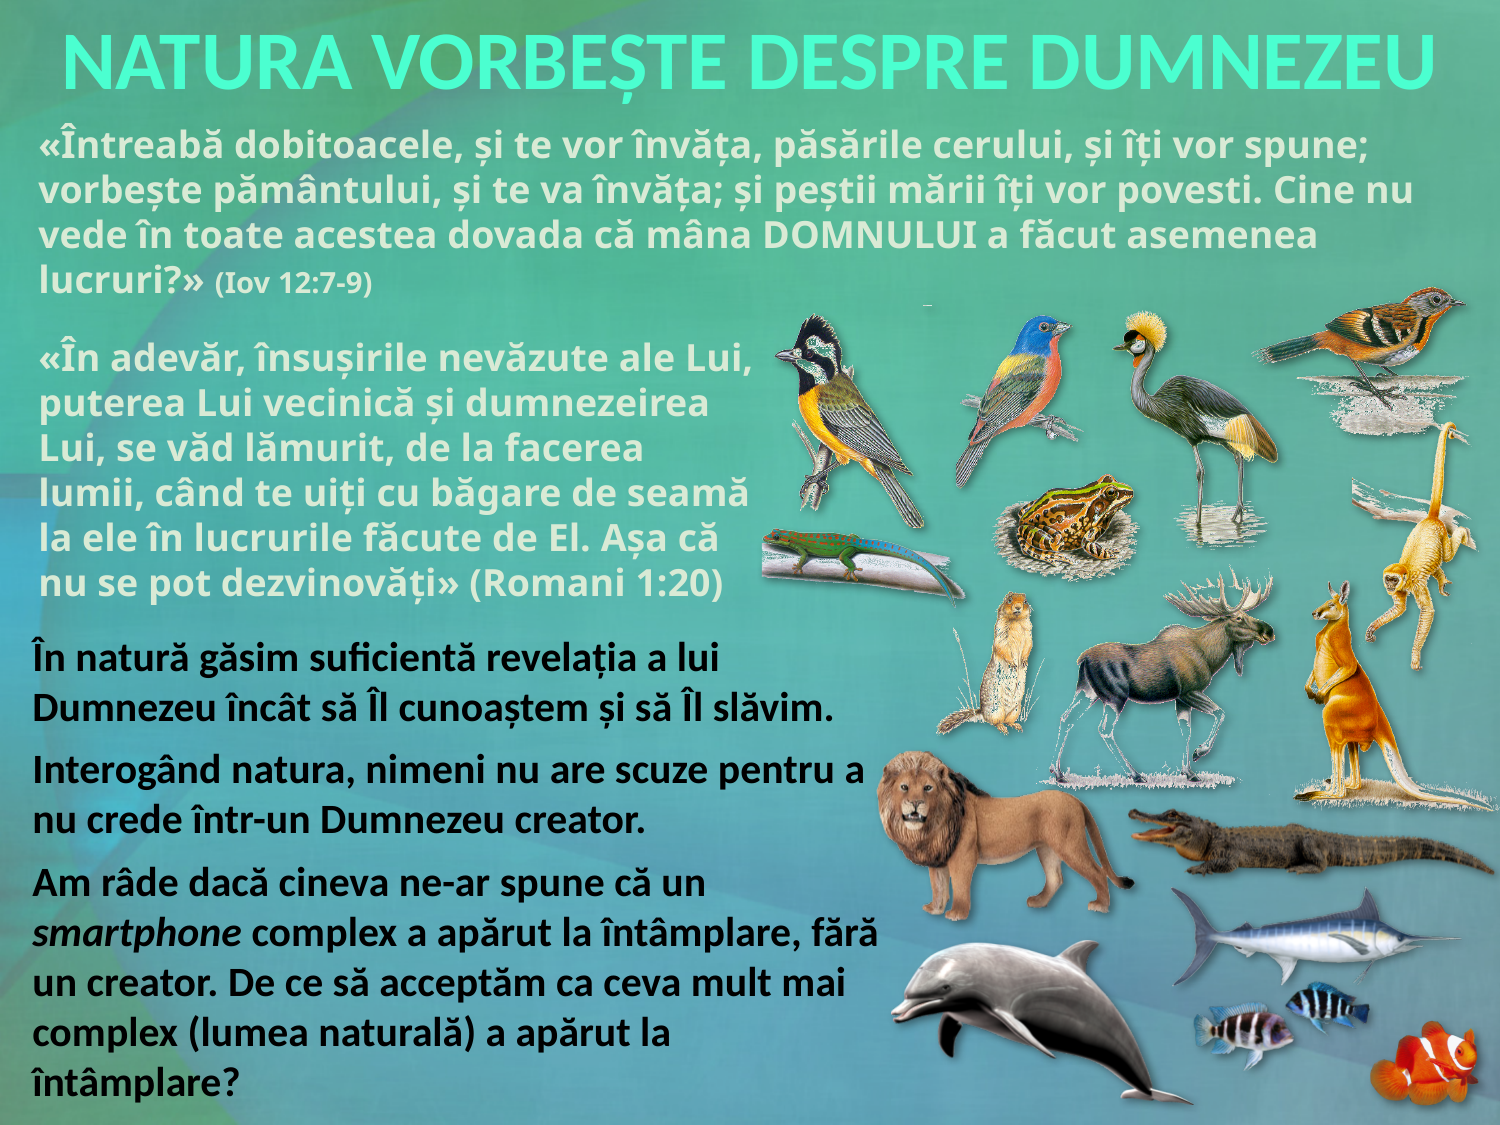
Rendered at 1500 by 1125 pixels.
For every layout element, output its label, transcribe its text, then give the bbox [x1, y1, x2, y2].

text_box «Întreabă dobitoacele, şi te vor învăţa, păsările cerului, şi îţi vor spune; vorbeşte pământului, şi te va învăţa; şi peştii mării îţi vor povesti. Cine nu vede în toate acestea dovada că mâna DOMNULUI a făcut asemenea lucruri?» (Iov 12:7-9) [23, 113, 1477, 309]
picture [759, 278, 1500, 1108]
text_box «În adevăr, însuşirile nevăzute ale Lui, puterea Lui vecinică şi dumnezeirea Lui, se văd lămurit, de la facerea lumii, când te uiţi cu băgare de seamă la ele în lucrurile făcute de El. Aşa că nu se pot dezvinovăți» (Romani 1:20) [23, 326, 756, 611]
text_box NATURA VORBEȘTE DESPRE DUMNEZEU [0, 0, 1500, 114]
text_box În natură găsim suficientă revelația a lui Dumnezeu încât să Îl cunoaștem și să Îl slăvim. Interogând natura, nimeni nu are scuze pentru a nu crede într-un Dumnezeu creator. Am râde dacă cineva ne-ar spune că un smartphone complex a apărut la întâmplare, fără un creator. De ce să acceptăm ca ceva mult mai complex (lumea naturală) a apărut la întâmplare? [17, 622, 904, 1113]
